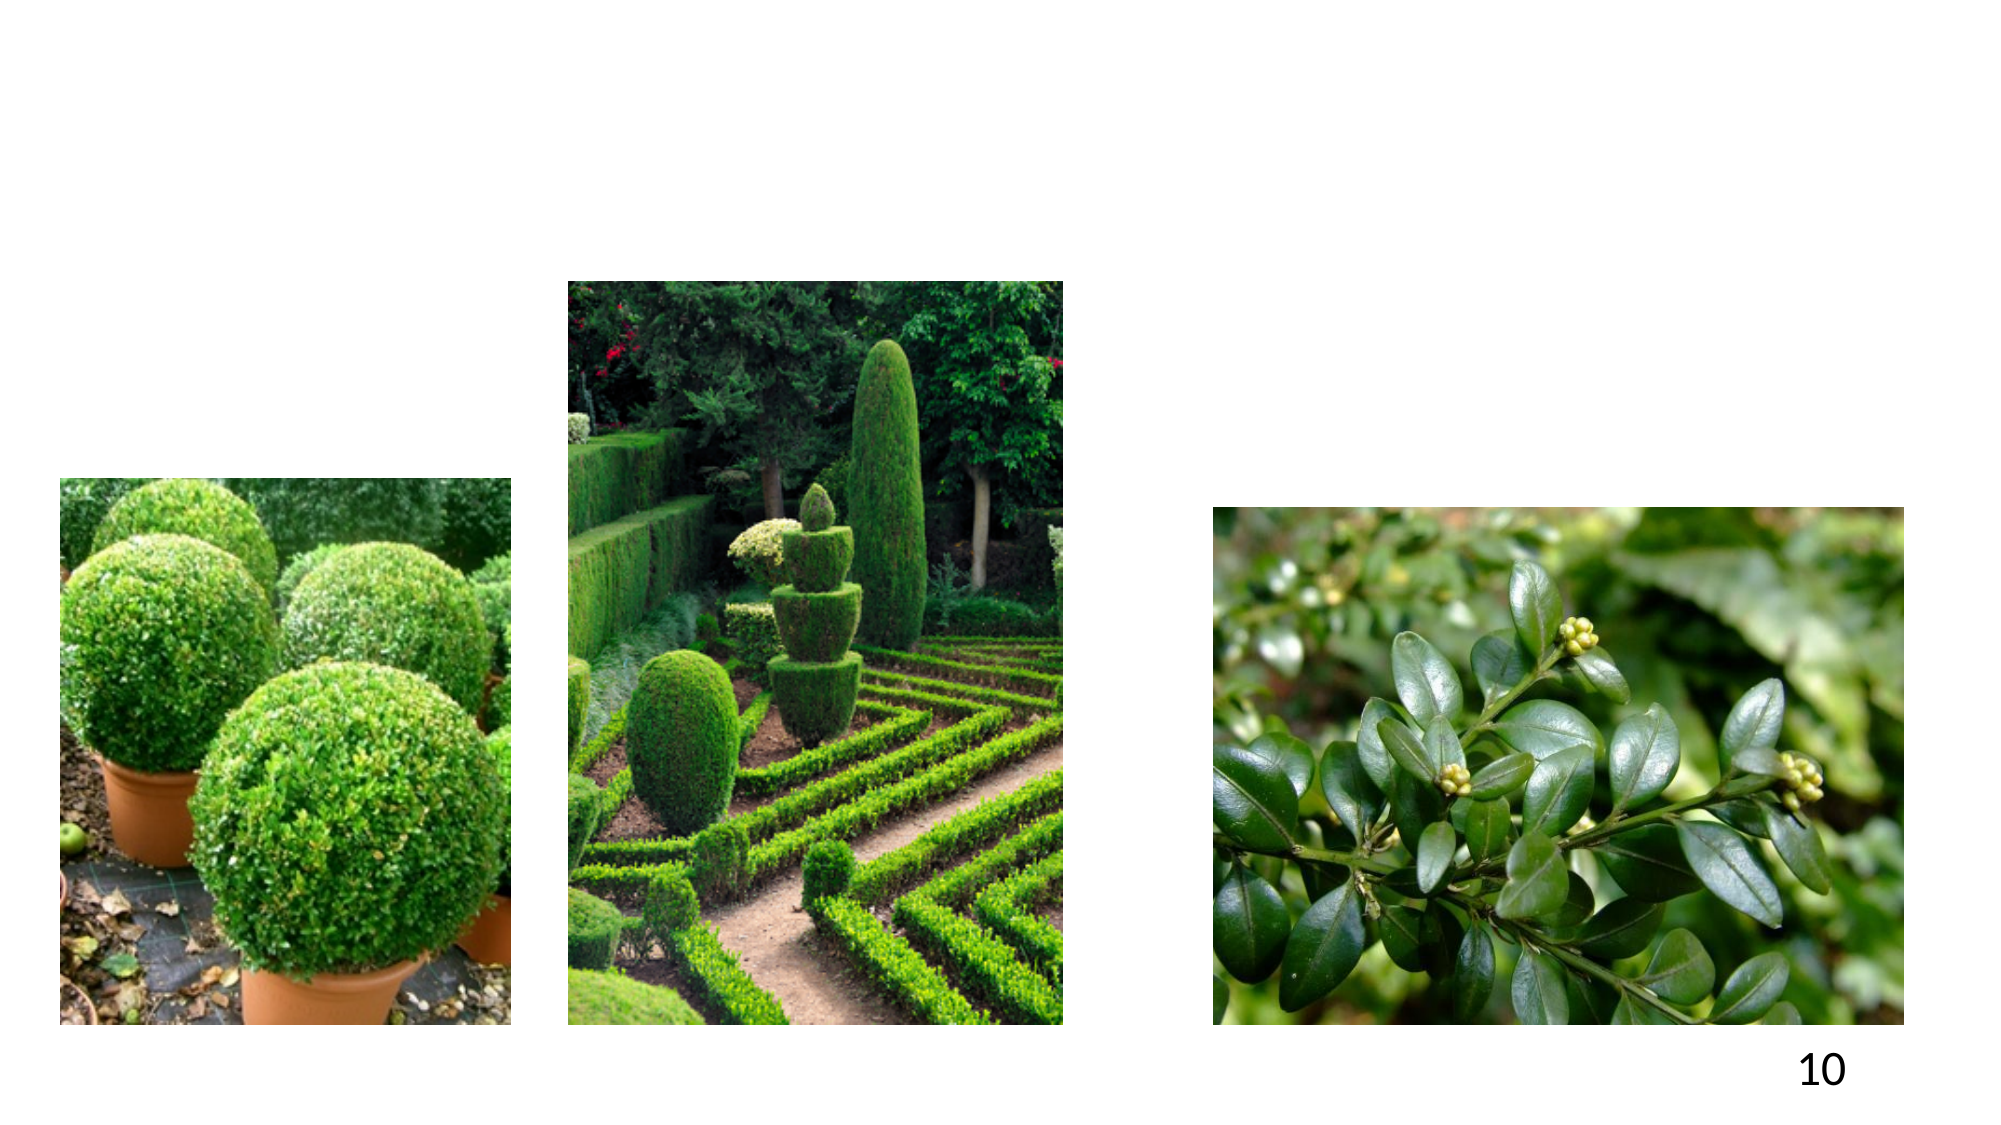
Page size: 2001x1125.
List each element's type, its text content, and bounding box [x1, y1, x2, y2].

picture [60, 478, 511, 1025]
picture [568, 281, 1063, 1025]
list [1213, 507, 1904, 1025]
text_box 10 [1780, 1035, 1944, 1104]
